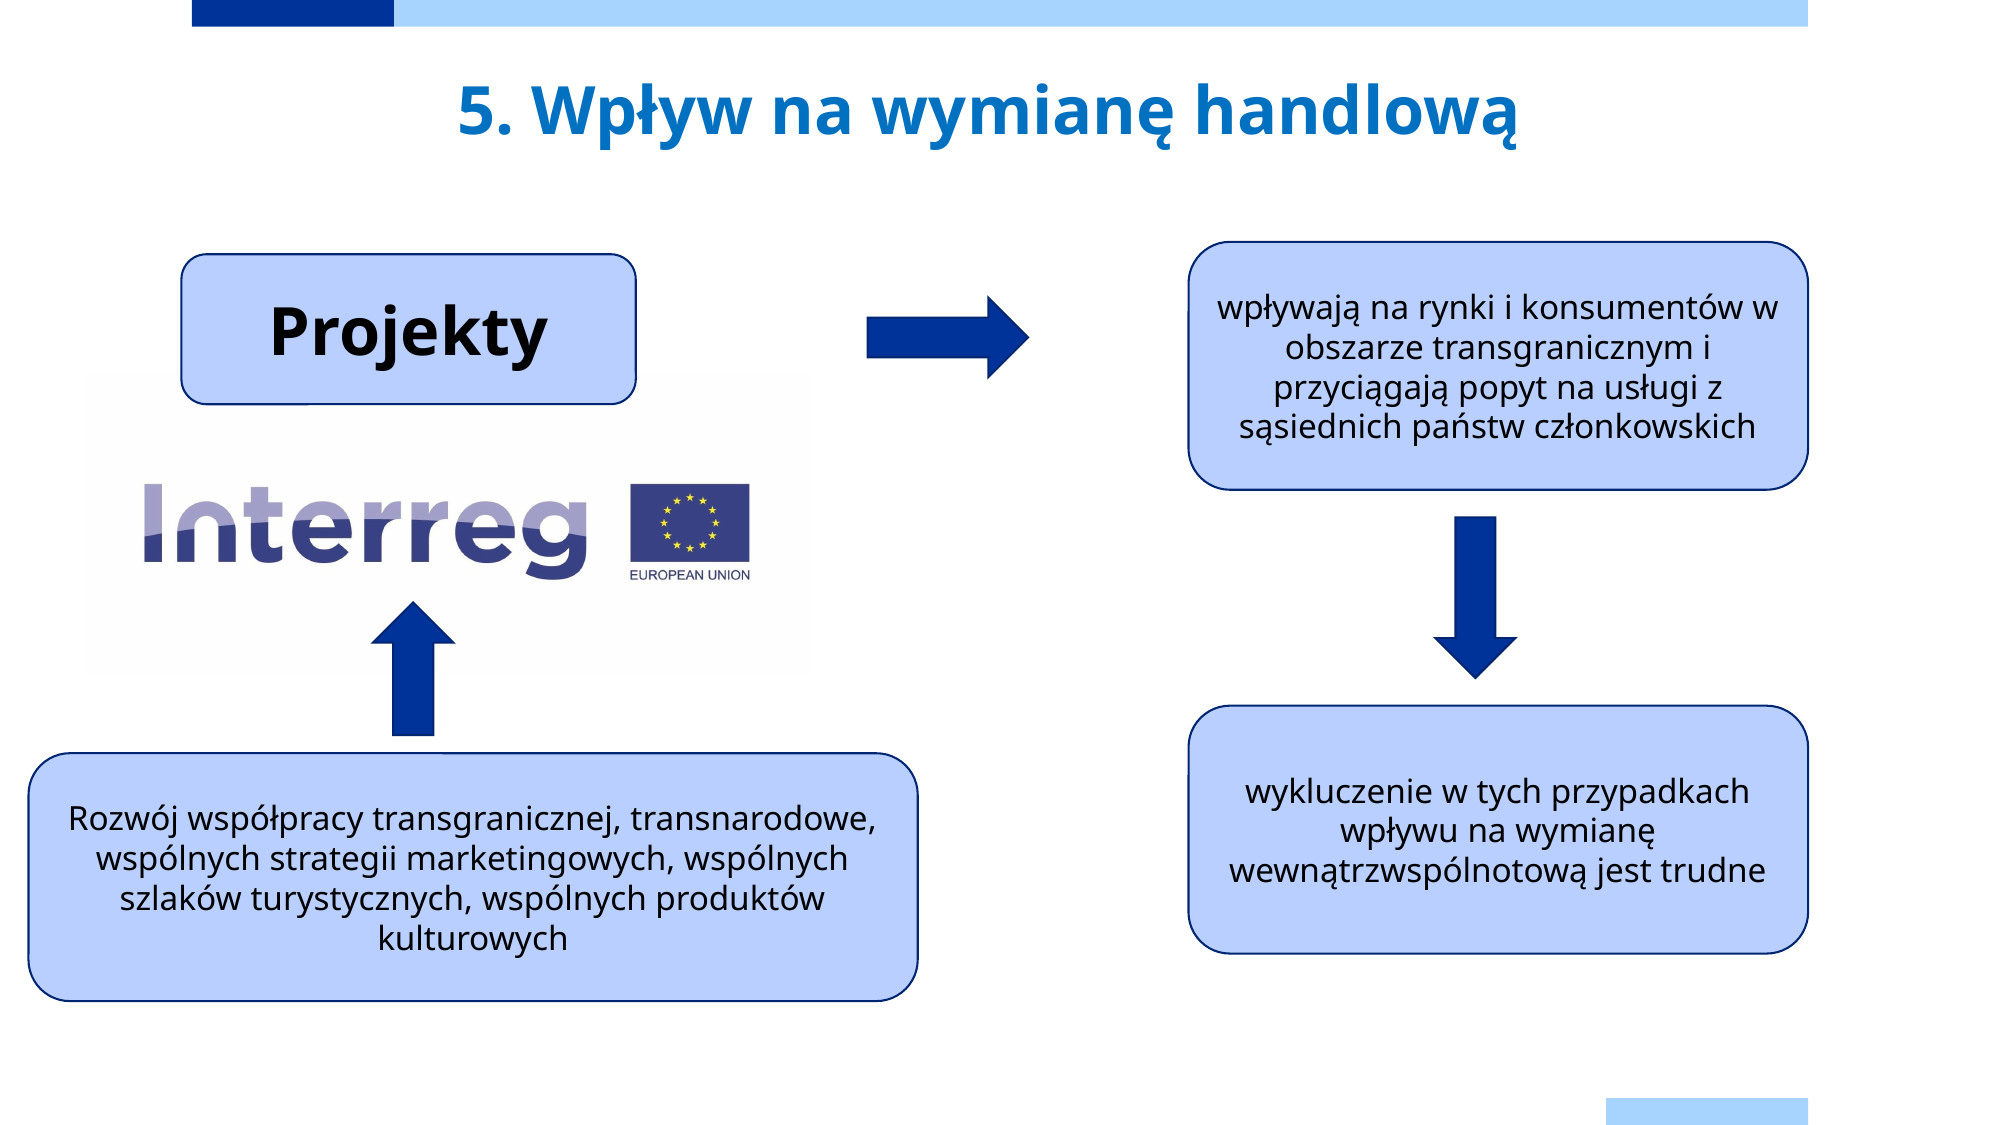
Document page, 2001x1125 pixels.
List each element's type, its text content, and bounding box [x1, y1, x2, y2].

text_box Rozwój współpracy transgranicznej, transnarodowe, wspólnych strategii marketingowych, wspólnych szlaków turystycznych, wspólnych produktów kulturowych [27, 752, 919, 1003]
text_box Projekty [180, 253, 637, 374]
title 5. Wpływ na wymianę handlową [181, 79, 1798, 241]
text_box [1433, 516, 1518, 680]
text_box [392, 674, 435, 737]
text_box wykluczenie w tych przypadkach wpływu na wymianę wewnątrzwspólnotową jest trudne [1187, 704, 1810, 955]
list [87, 374, 812, 674]
text_box [866, 295, 1030, 380]
text_box wpływają na rynki i konsumentów w obszarze transgranicznym i przyciągają popyt na usługi z sąsiednich państw członkowskich [1187, 240, 1810, 491]
